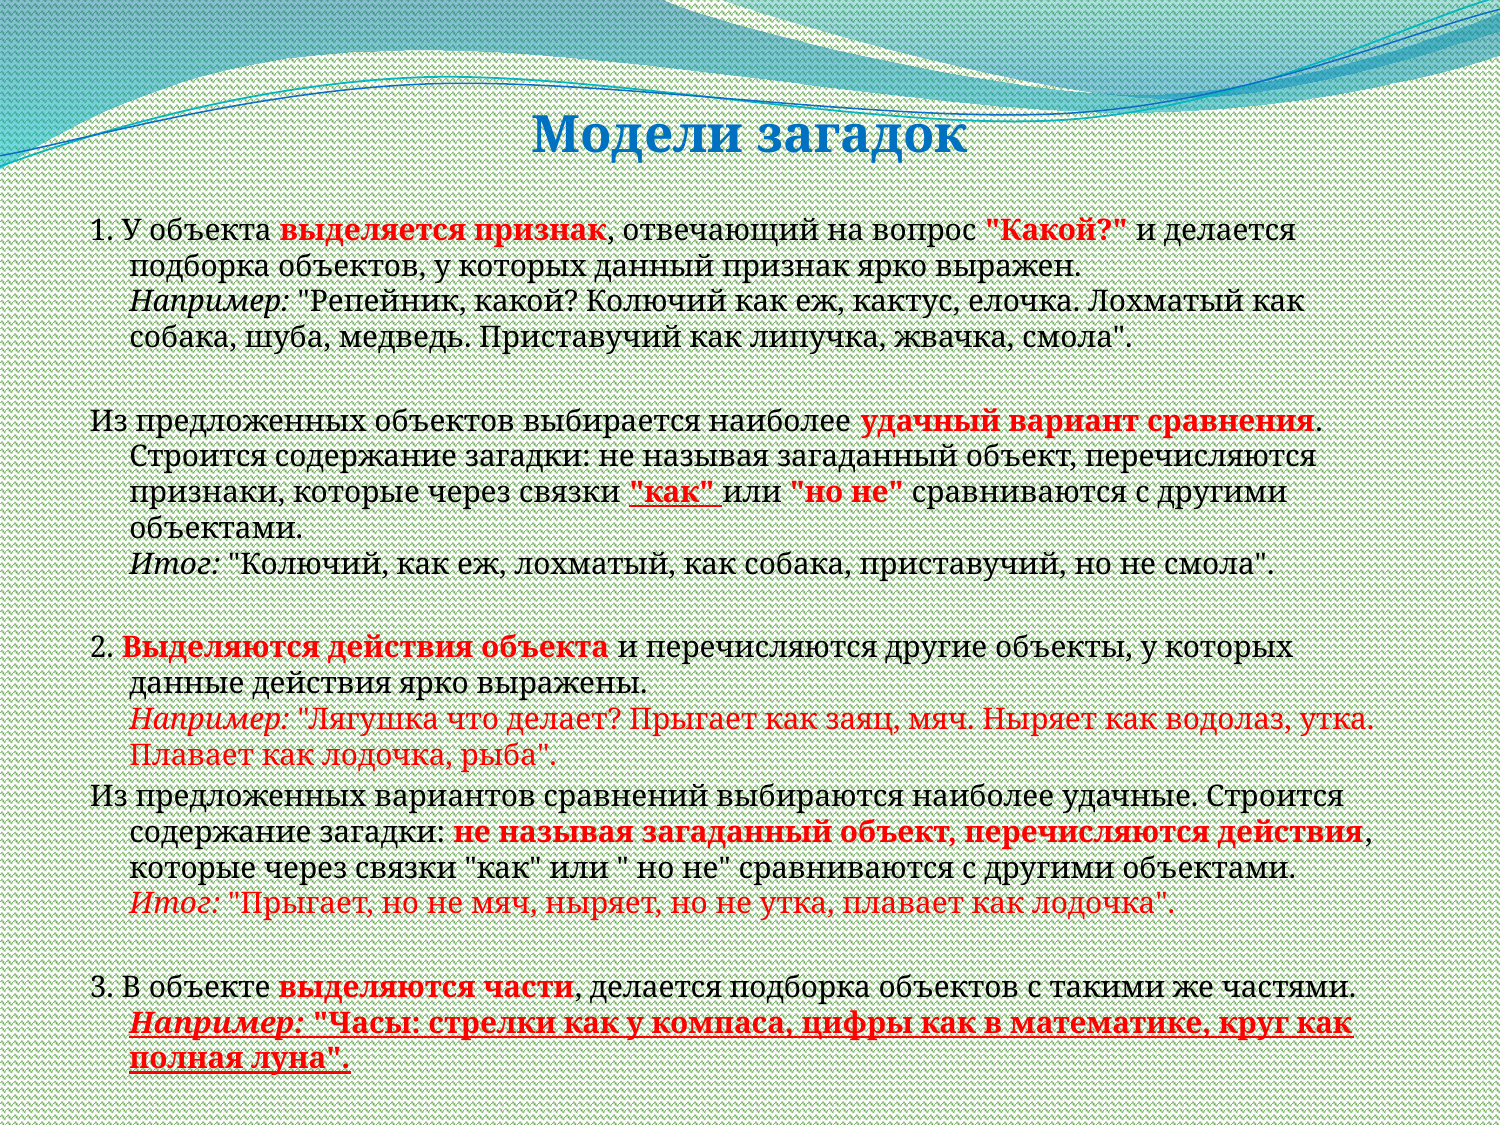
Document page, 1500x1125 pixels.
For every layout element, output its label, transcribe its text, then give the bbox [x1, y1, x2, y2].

list Модели загадок 1. У объекта выделяется признак, отвечающий на вопрос "Какой?" и делается подборка объектов, у которых данный признак ярко выражен. Например: "Репейник, какой? Колючий как еж, кактус, елочка. Лохматый как собака, шуба, медведь. Приставучий как липучка, жвачка, смола". Из предложенных объектов выбирается наиболее удачный вариант сравнения. Строится содержание загадки: не называя загаданный объект, перечисляются признаки, которые через связки "как" или "но не" сравниваются с другими объектами. Итог: "Колючий, как еж, лохматый, как собака, приставучий, но не смола". 2. Выделяются действия объекта и перечисляются другие объекты, у которых данные действия ярко выражены. Например: "Лягушка что делает? Прыгает как заяц, мяч. Ныряет как водолаз, утка. Плавает как лодочка, рыба". Из предложенных вариантов сравнений выбираются наиболее удачные. Строится содержание загадки: не называя загаданный объект, перечисляются действия, которые через связки "как" или " но не" сравниваются с другими объектами. Итог: "Прыгает, но не мяч, ныряет, но не утка, плавает как лодочка". 3. В объекте выделяются части, делается подборка объектов с такими же частями. Например: "Часы: стрелки как у компаса, цифры как в математике, круг как полная луна". [75, 93, 1425, 1090]
